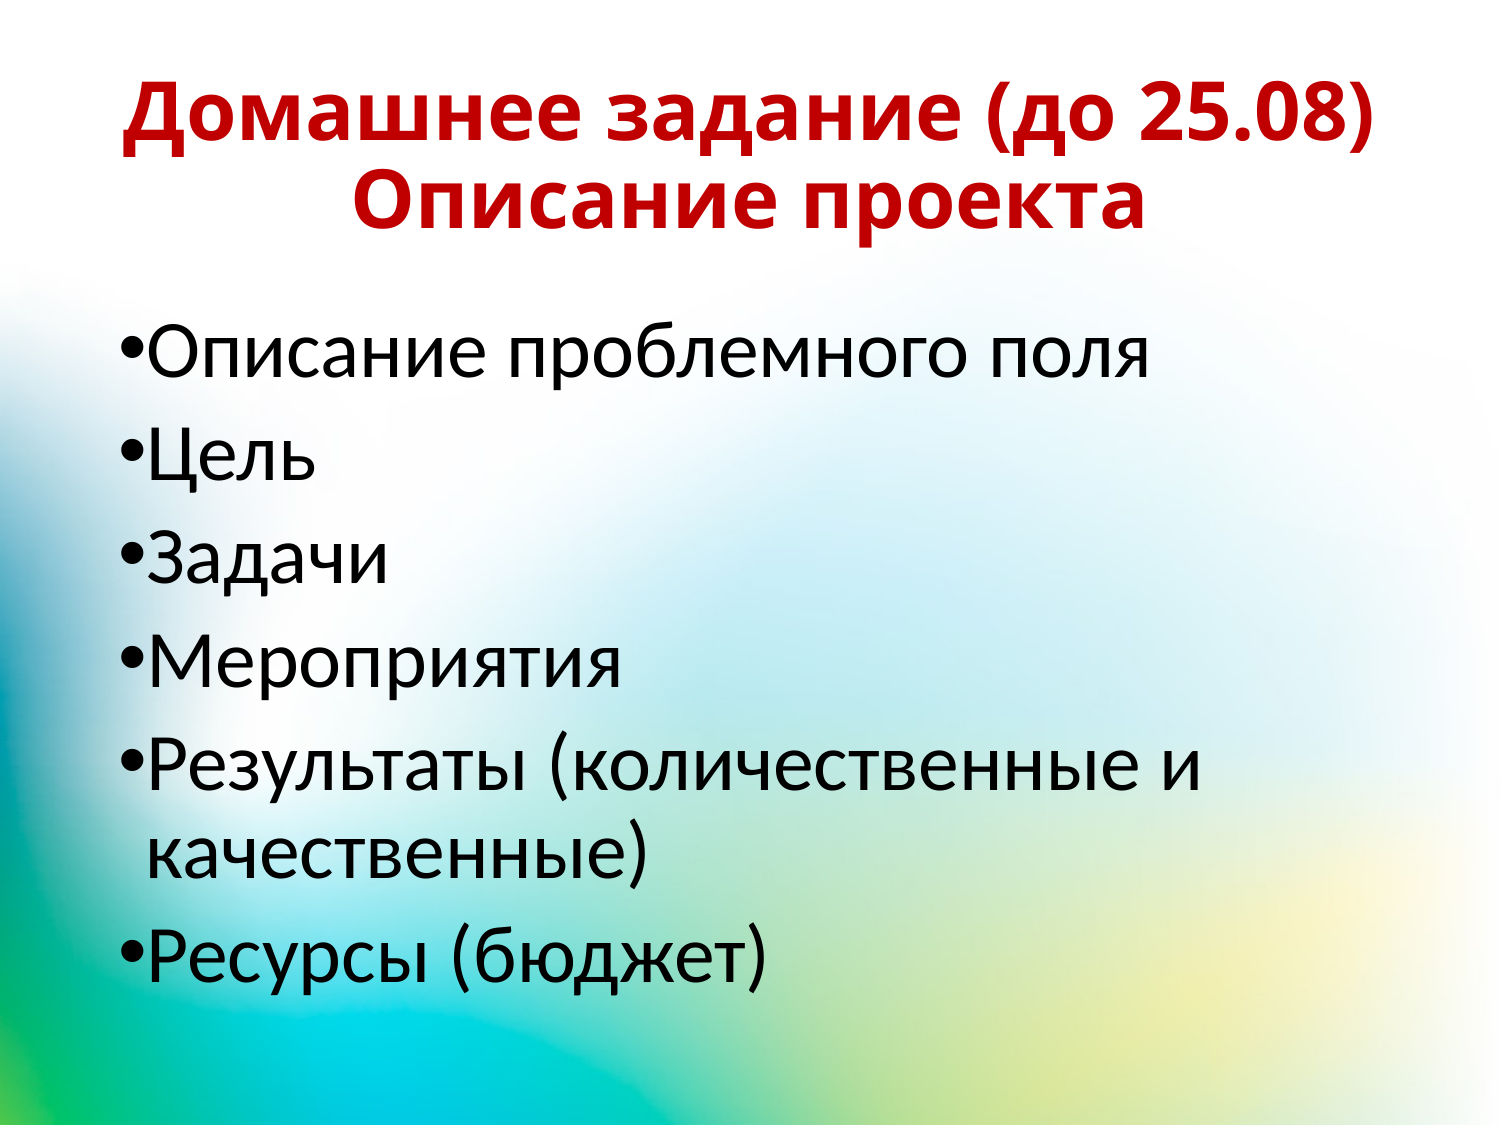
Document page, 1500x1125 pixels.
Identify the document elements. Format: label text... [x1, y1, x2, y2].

title Домашнее задание (до 25.08) Описание проекта [103, 49, 1397, 267]
picture [0, 0, 1500, 1125]
list Описание проблемного поля Цель Задачи Мероприятия Результаты (количественные и качественные) Ресурсы (бюджет) [103, 299, 1445, 1014]
